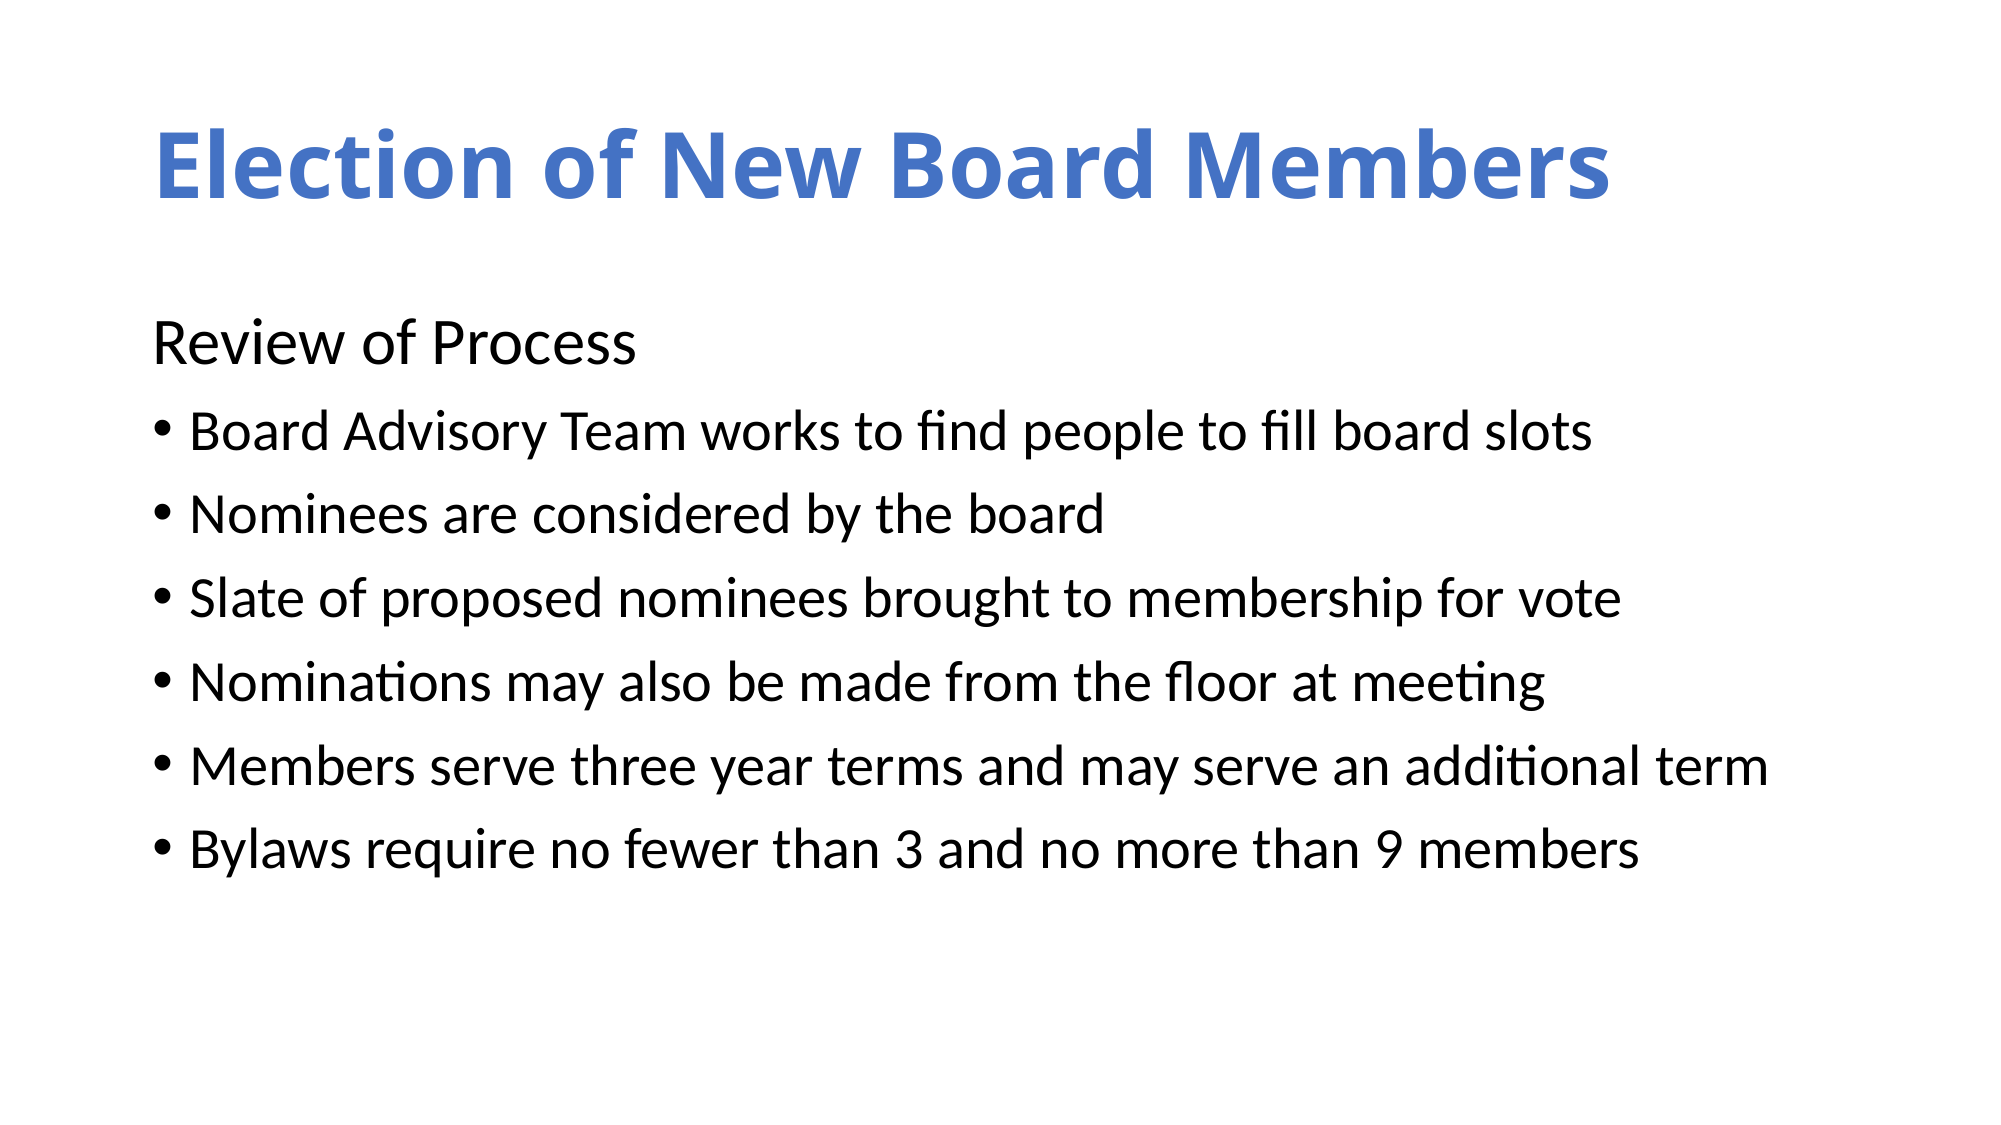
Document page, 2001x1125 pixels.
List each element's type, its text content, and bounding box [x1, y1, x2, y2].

title Election of New Board Members [137, 59, 1863, 278]
list Review of Process Board Advisory Team works to find people to fill board slots Nominees are considered by the board Slate of proposed nominees brought to membership for vote Nominations may also be made from the floor at meeting Members serve three year terms and may serve an additional term Bylaws require no fewer than 3 and no more than 9 members [137, 299, 1863, 1014]
